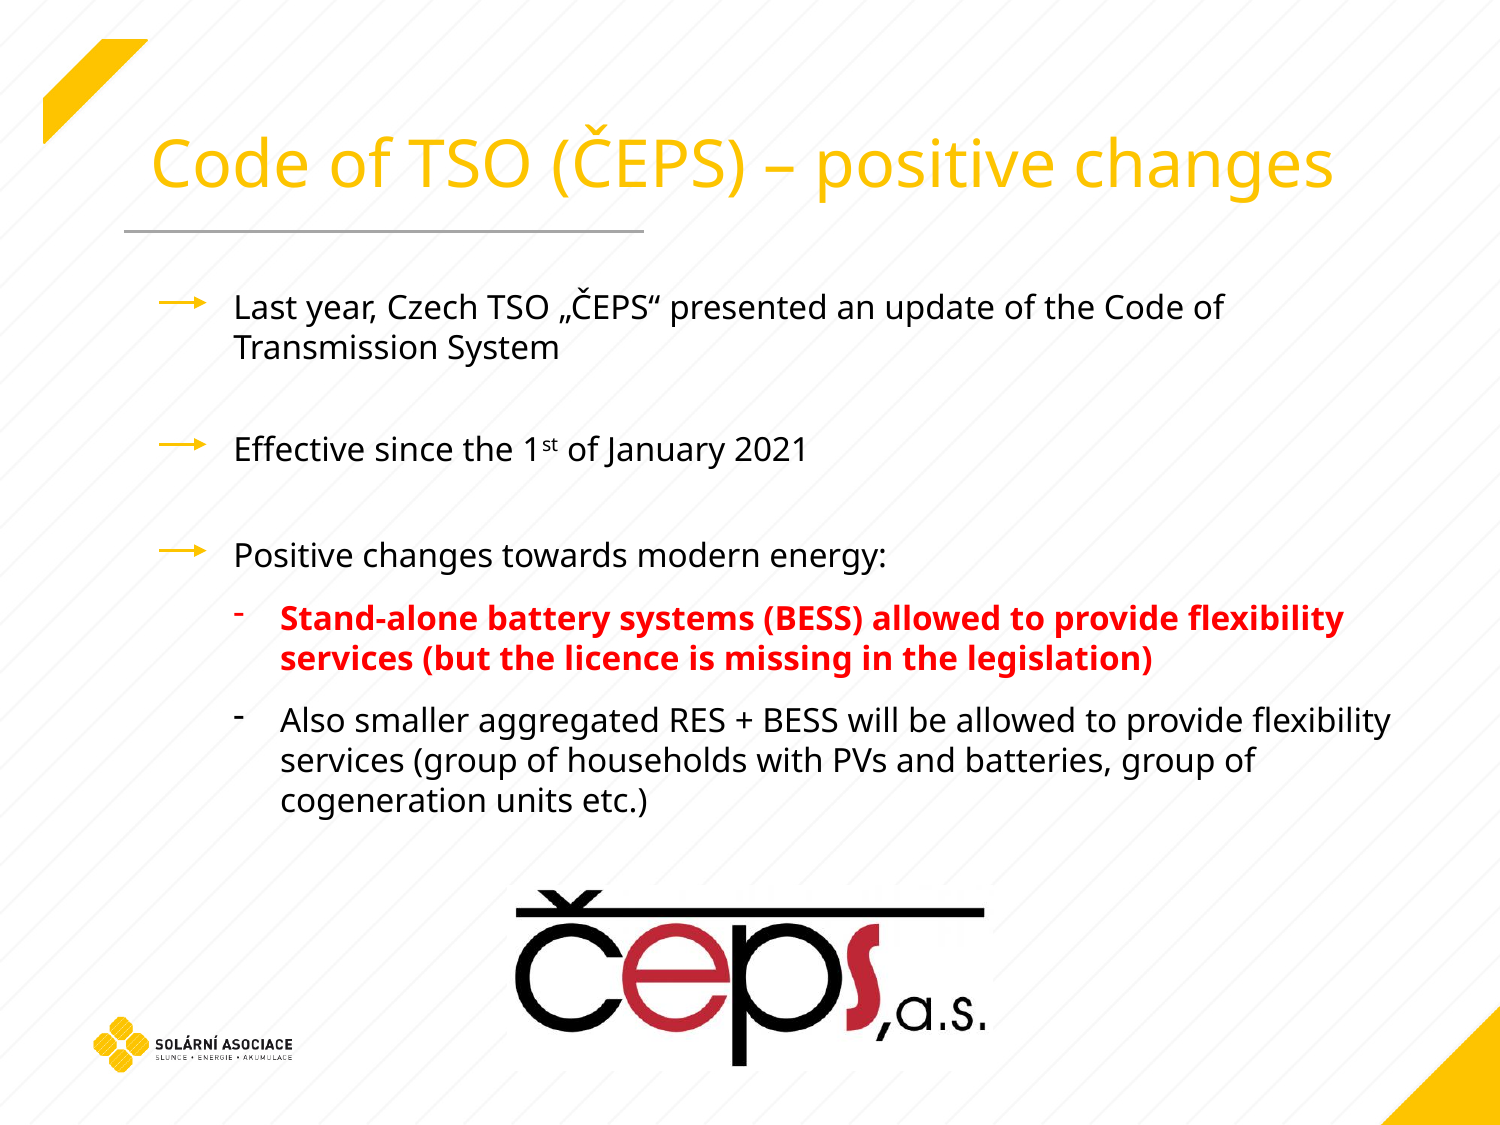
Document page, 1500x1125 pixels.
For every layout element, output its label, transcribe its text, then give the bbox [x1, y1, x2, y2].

title Code of TSO (ČEPS) – positive changes [135, 113, 1486, 209]
text_box Effective since the 1st of January 2021 [218, 420, 1435, 516]
text_box Last year, Czech TSO „ČEPS“ presented an update of the Code of Transmission System [218, 278, 1435, 374]
text_box Positive changes towards modern energy: Stand-alone battery systems (BESS) allowed to provide flexibility services (but the licence is missing in the legislation) Also smaller aggregated RES + BESS will be allowed to provide flexibility services (group of households with PVs and batteries, group of cogeneration units etc.) [218, 527, 1435, 728]
picture [0, 0, 1500, 1125]
